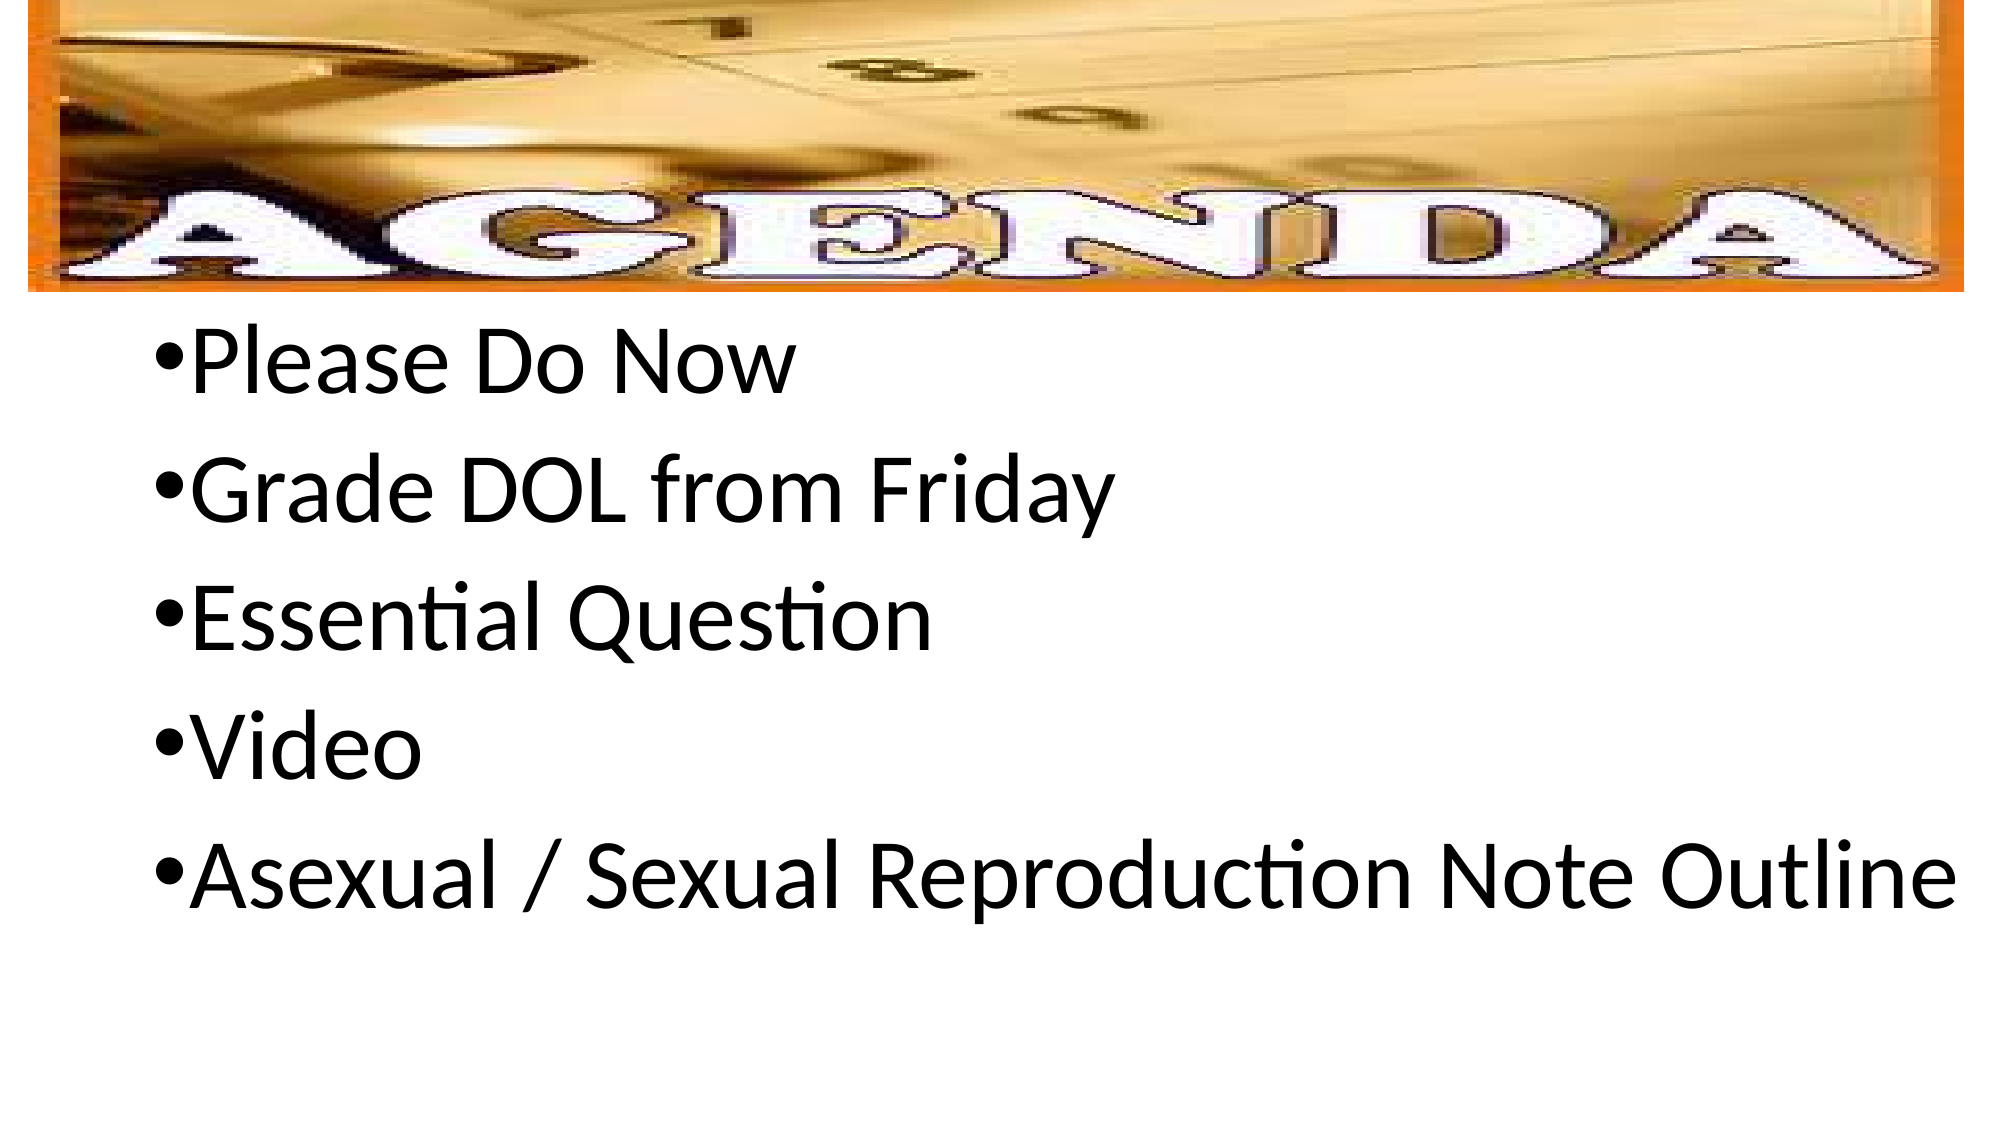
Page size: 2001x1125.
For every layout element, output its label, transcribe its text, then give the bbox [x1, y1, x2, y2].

picture [28, 0, 1964, 292]
list Please Do Now Grade DOL from Friday Essential Question Video Asexual / Sexual Reproduction Note Outline [137, 299, 2000, 1014]
